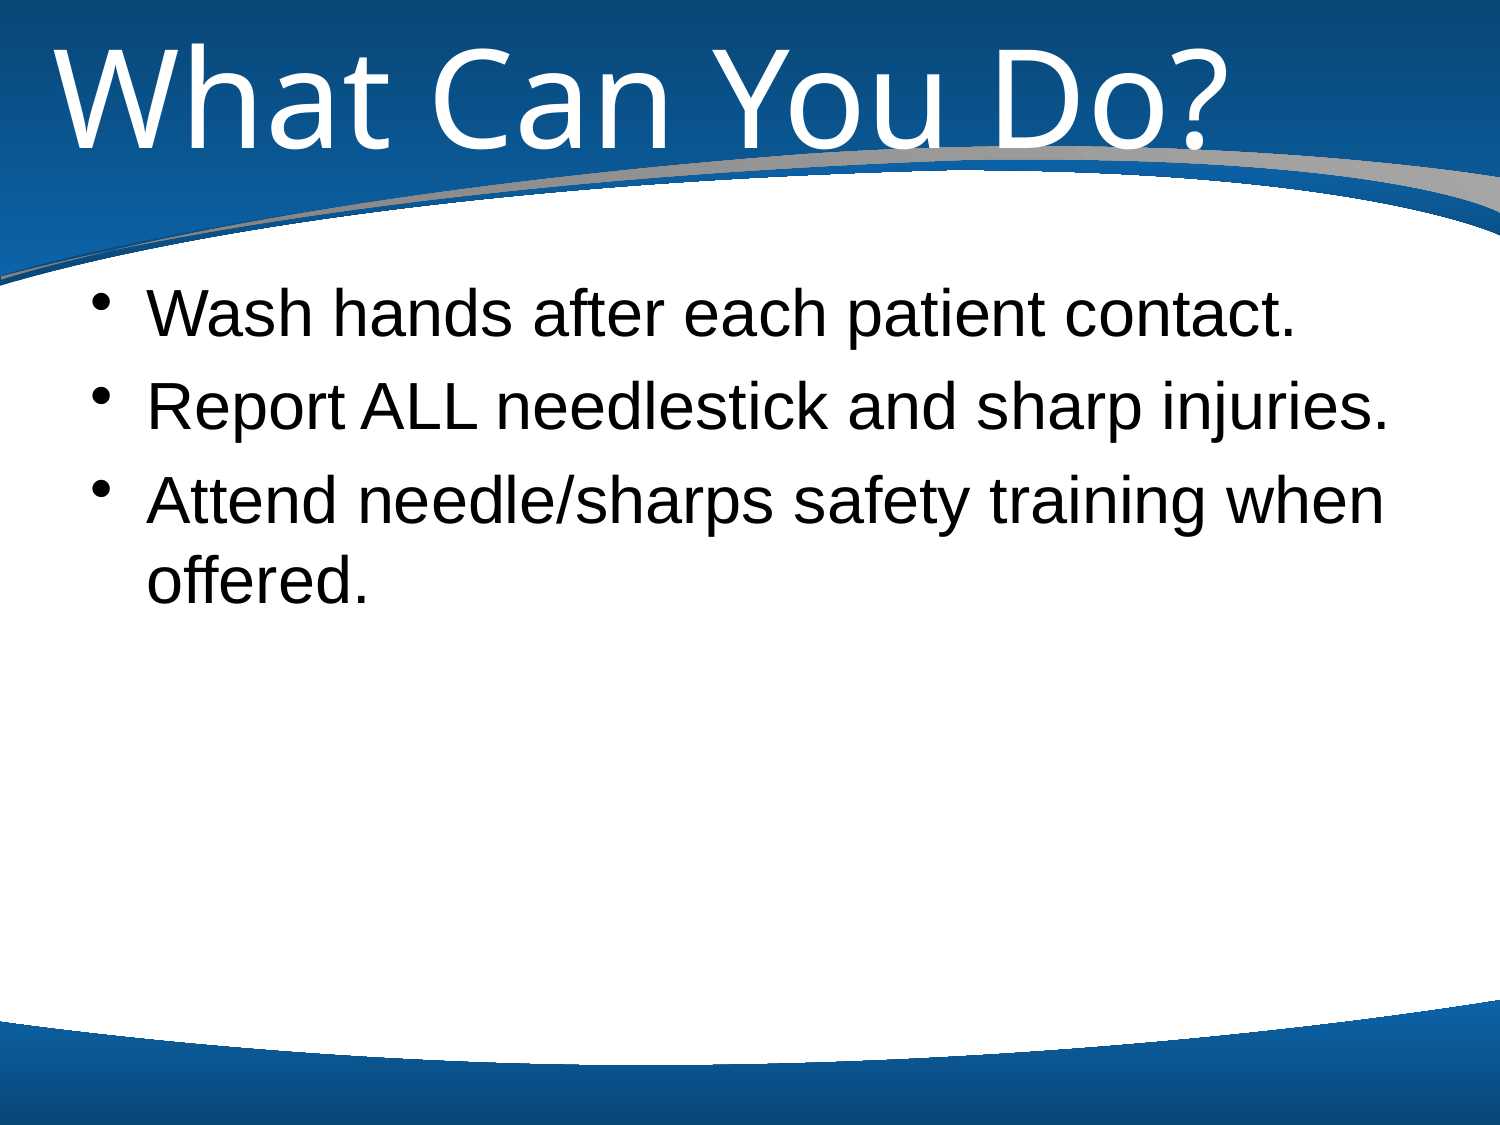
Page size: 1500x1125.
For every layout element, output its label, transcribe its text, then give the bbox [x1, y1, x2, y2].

list Wash hands after each patient contact. Report ALL needlestick and sharp injuries. Attend needle/sharps safety training when offered. [75, 262, 1425, 1005]
title What Can You Do? [37, 37, 1463, 150]
